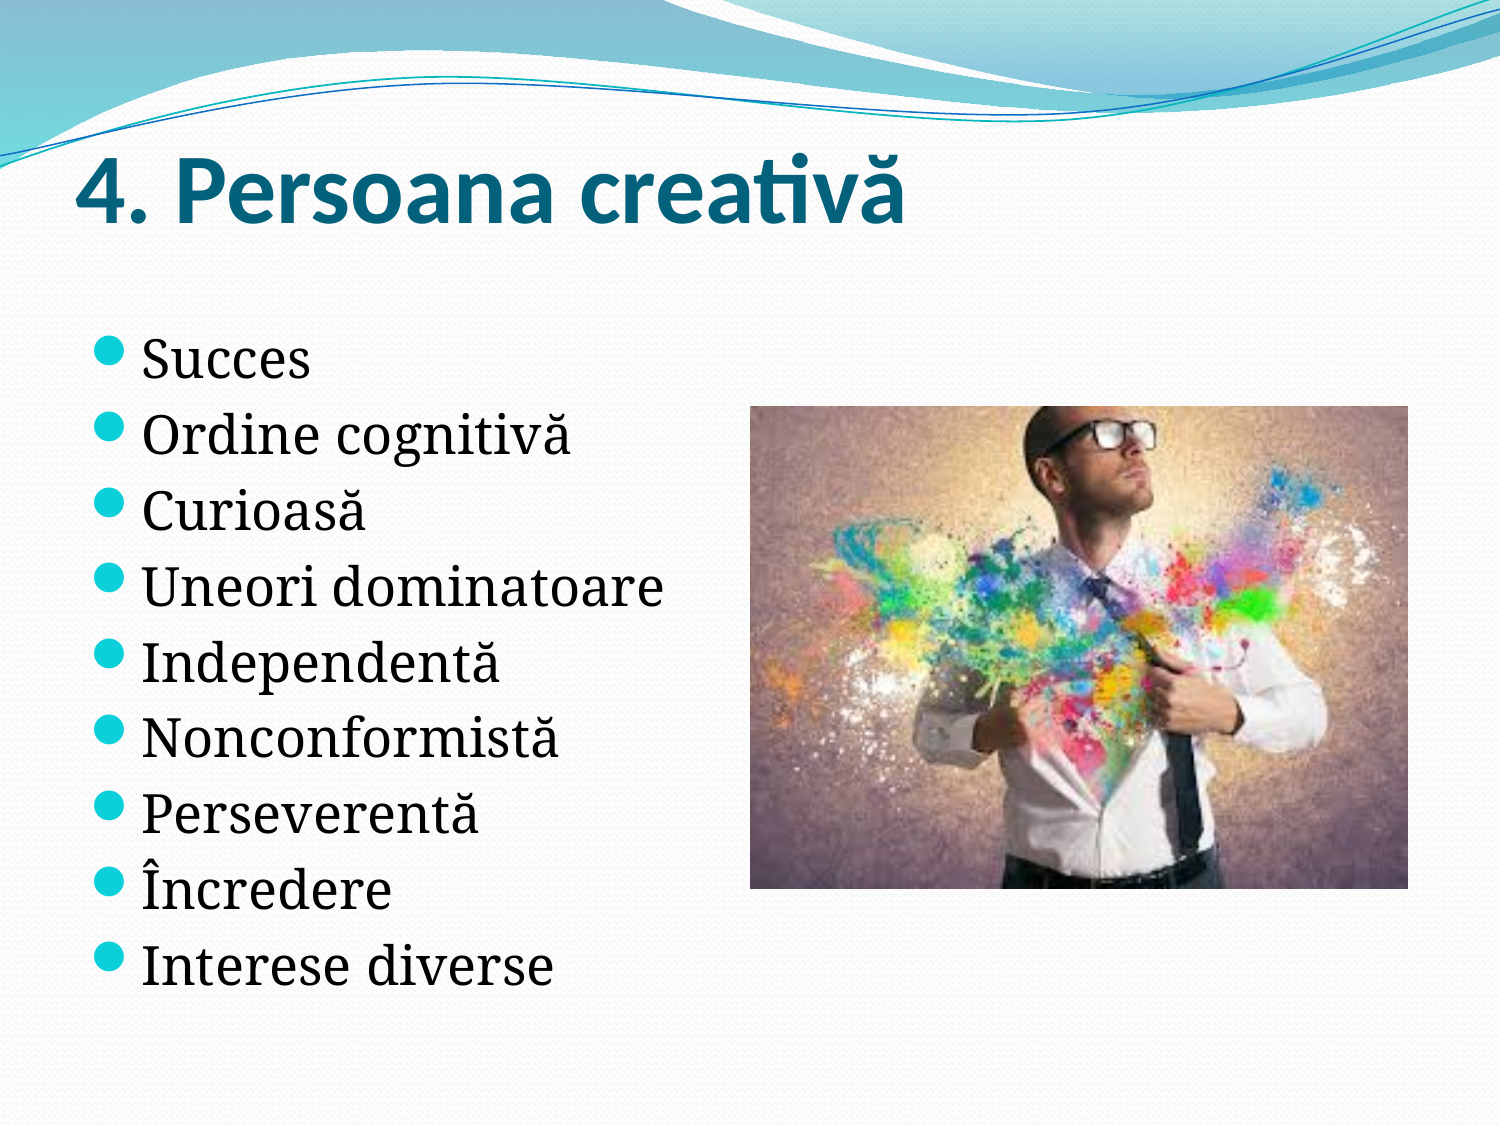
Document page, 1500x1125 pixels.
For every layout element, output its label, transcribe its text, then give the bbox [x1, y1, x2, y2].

picture [749, 406, 1408, 889]
title 4. Persoana creativă [75, 115, 1425, 244]
list Succes Ordine cognitivă Curioasă Uneori dominatoare Independentă Nonconformistă Perseverentă Încredere Interese diverse [75, 317, 1425, 1038]
